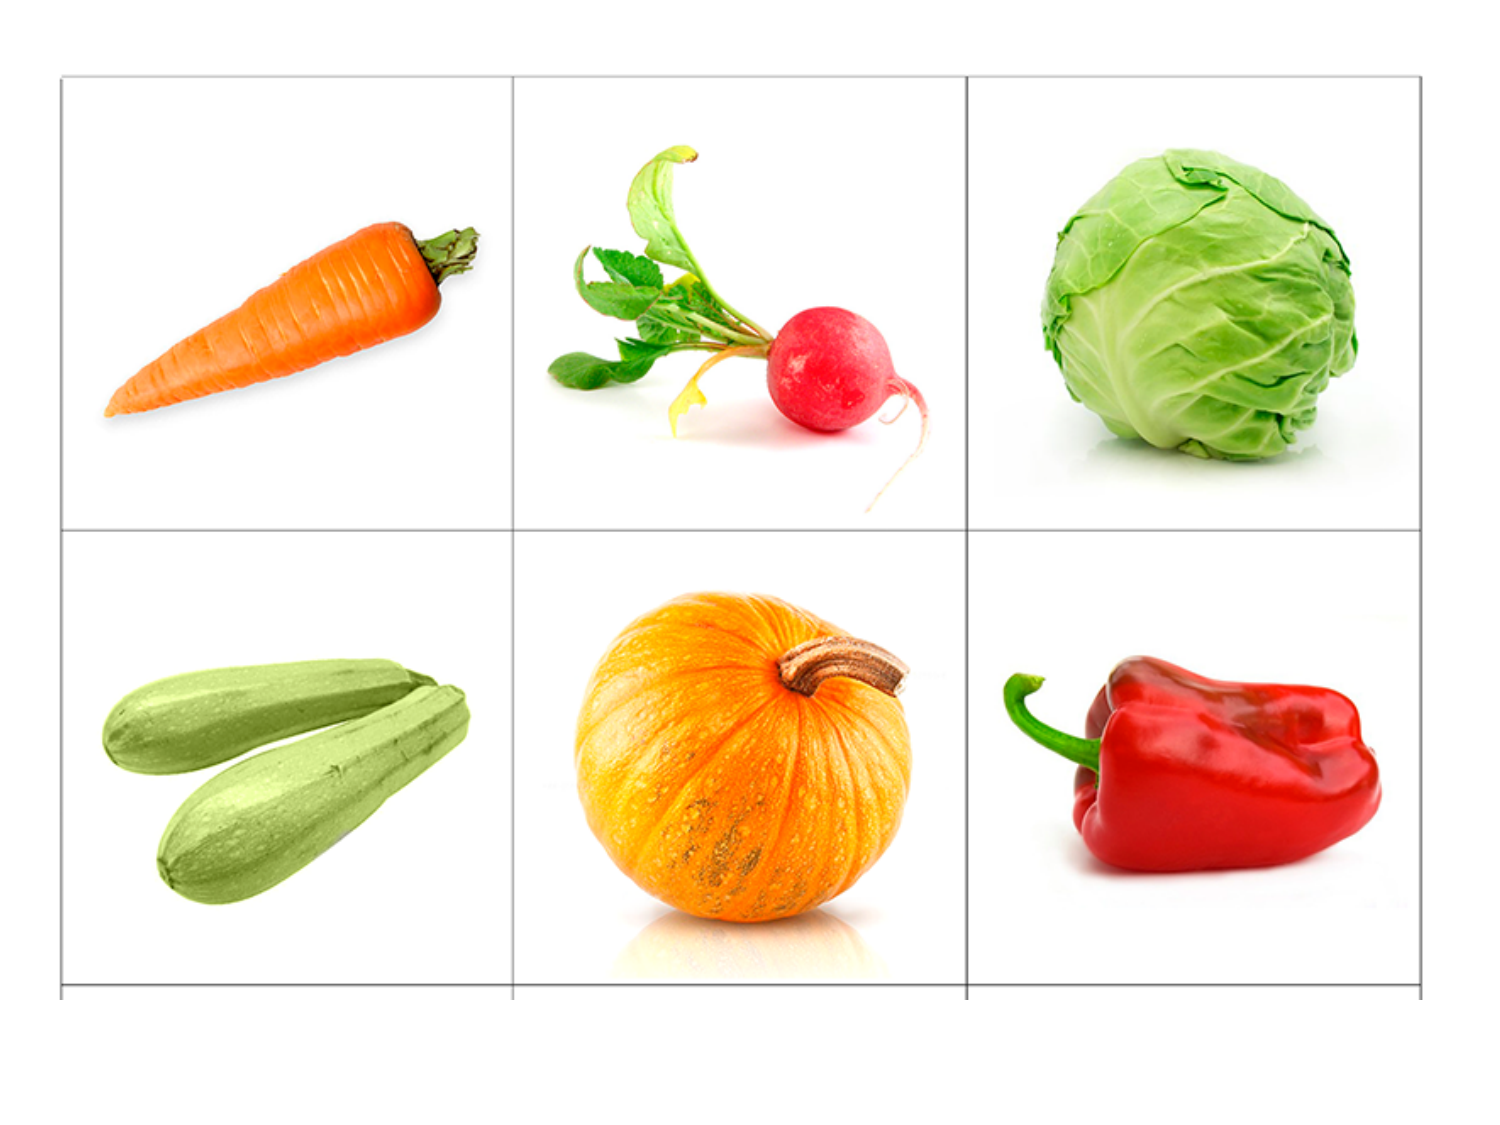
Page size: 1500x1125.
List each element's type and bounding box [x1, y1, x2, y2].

picture [23, 60, 1460, 1000]
